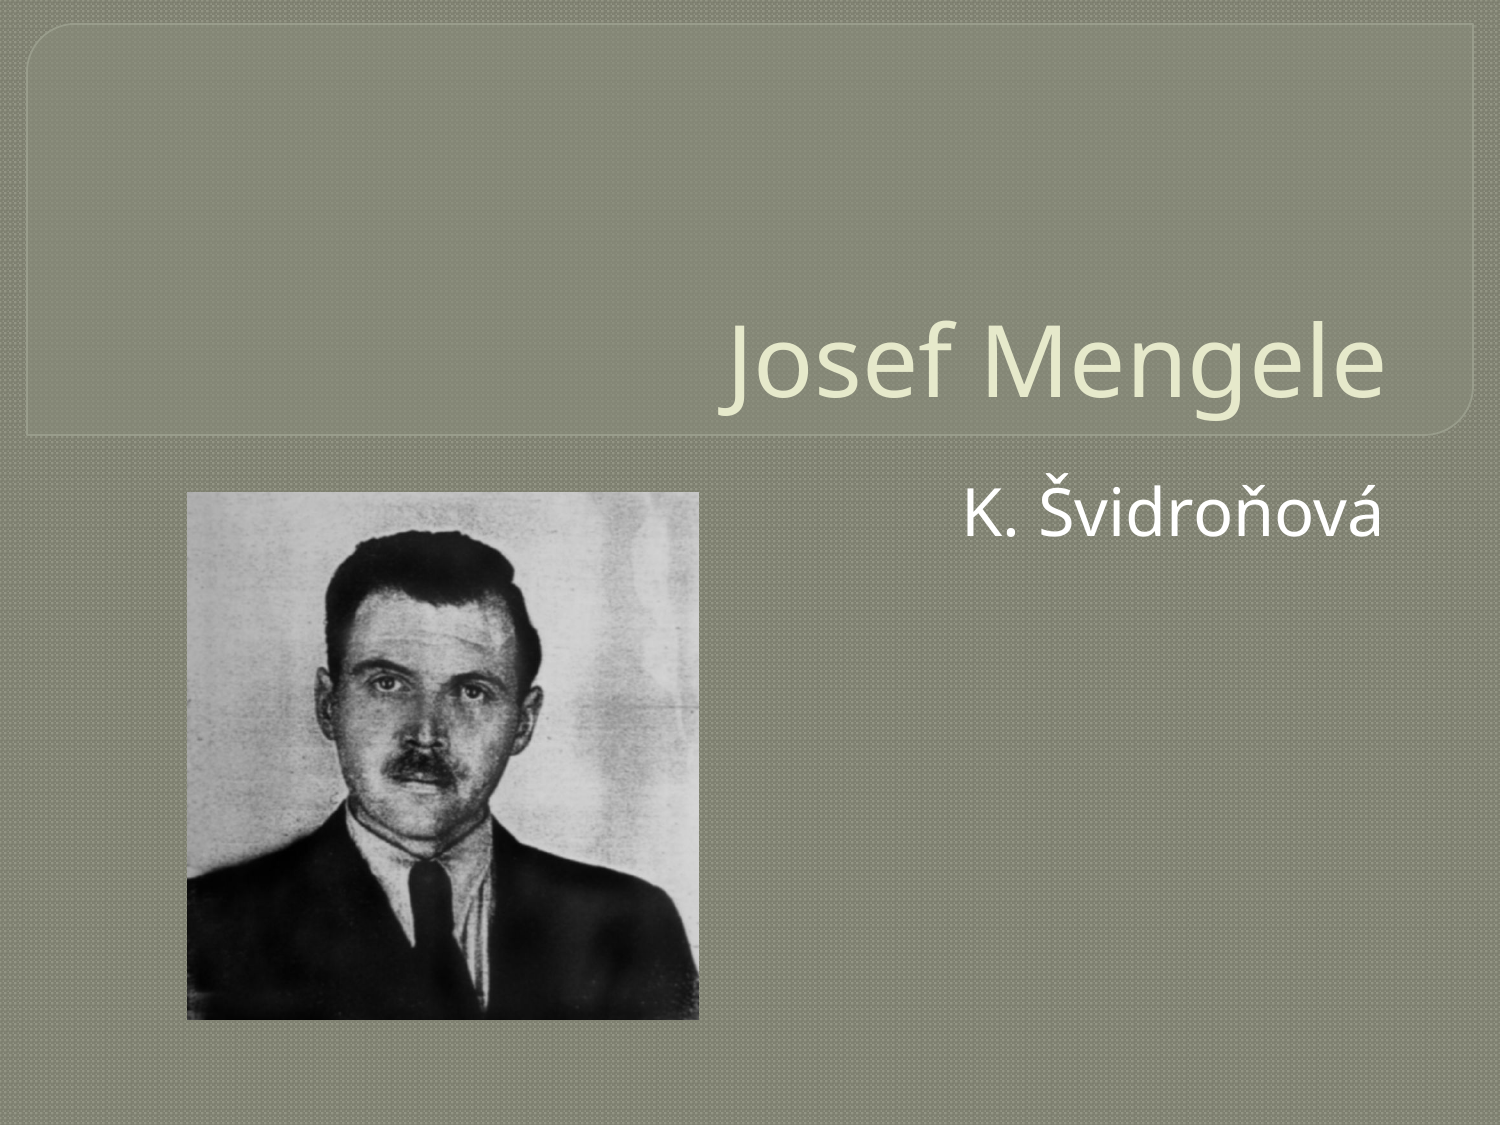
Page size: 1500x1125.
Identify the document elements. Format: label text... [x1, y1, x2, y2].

picture [187, 491, 700, 1020]
title Josef Mengele [76, 62, 1427, 425]
subtitle K. Švidroňová [350, 462, 1427, 750]
